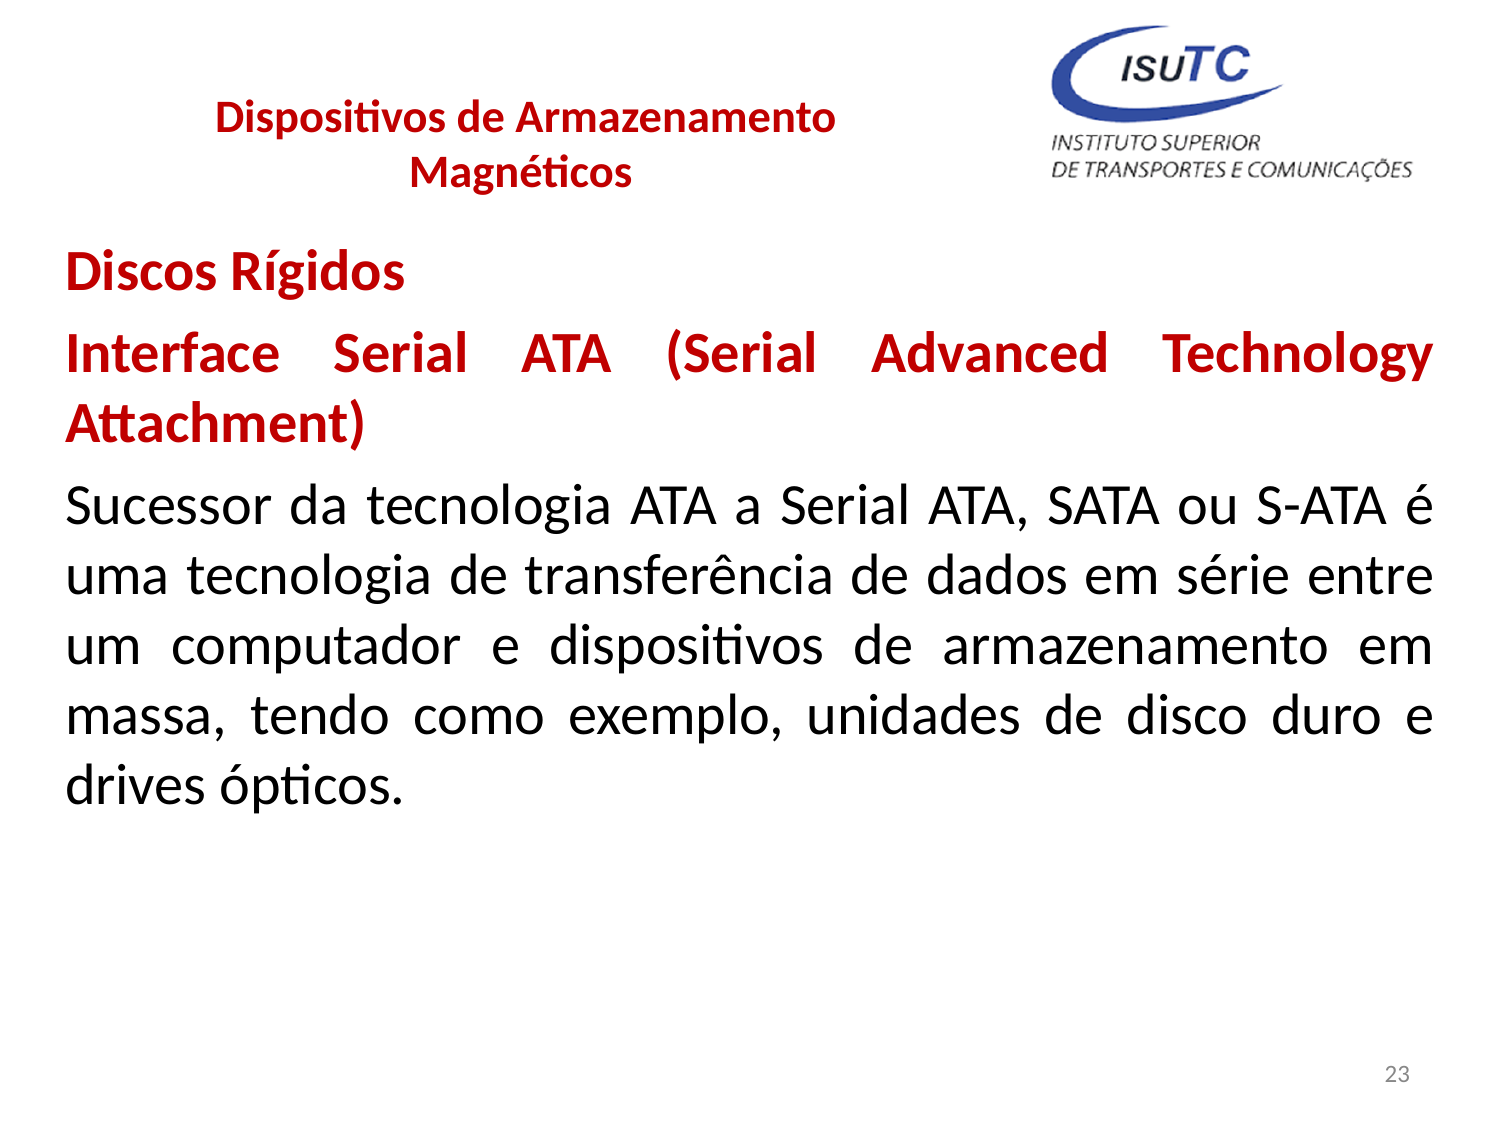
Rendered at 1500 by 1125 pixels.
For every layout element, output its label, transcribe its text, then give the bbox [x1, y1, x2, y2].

slide_number 23 [1074, 1042, 1425, 1103]
picture [1012, 12, 1451, 198]
list Discos Rígidos Interface Serial ATA (Serial Advanced Technology Attachment) Sucessor da tecnologia ATA a Serial ATA, SATA ou S-ATA é uma tecnologia de transferência de dados em série entre um computador e dispositivos de armazenamento em massa, tendo como exemplo, unidades de disco duro e drives ópticos. [50, 224, 1450, 1050]
title Dispositivos de Armazenamento Magnéticos [26, 76, 1015, 318]
